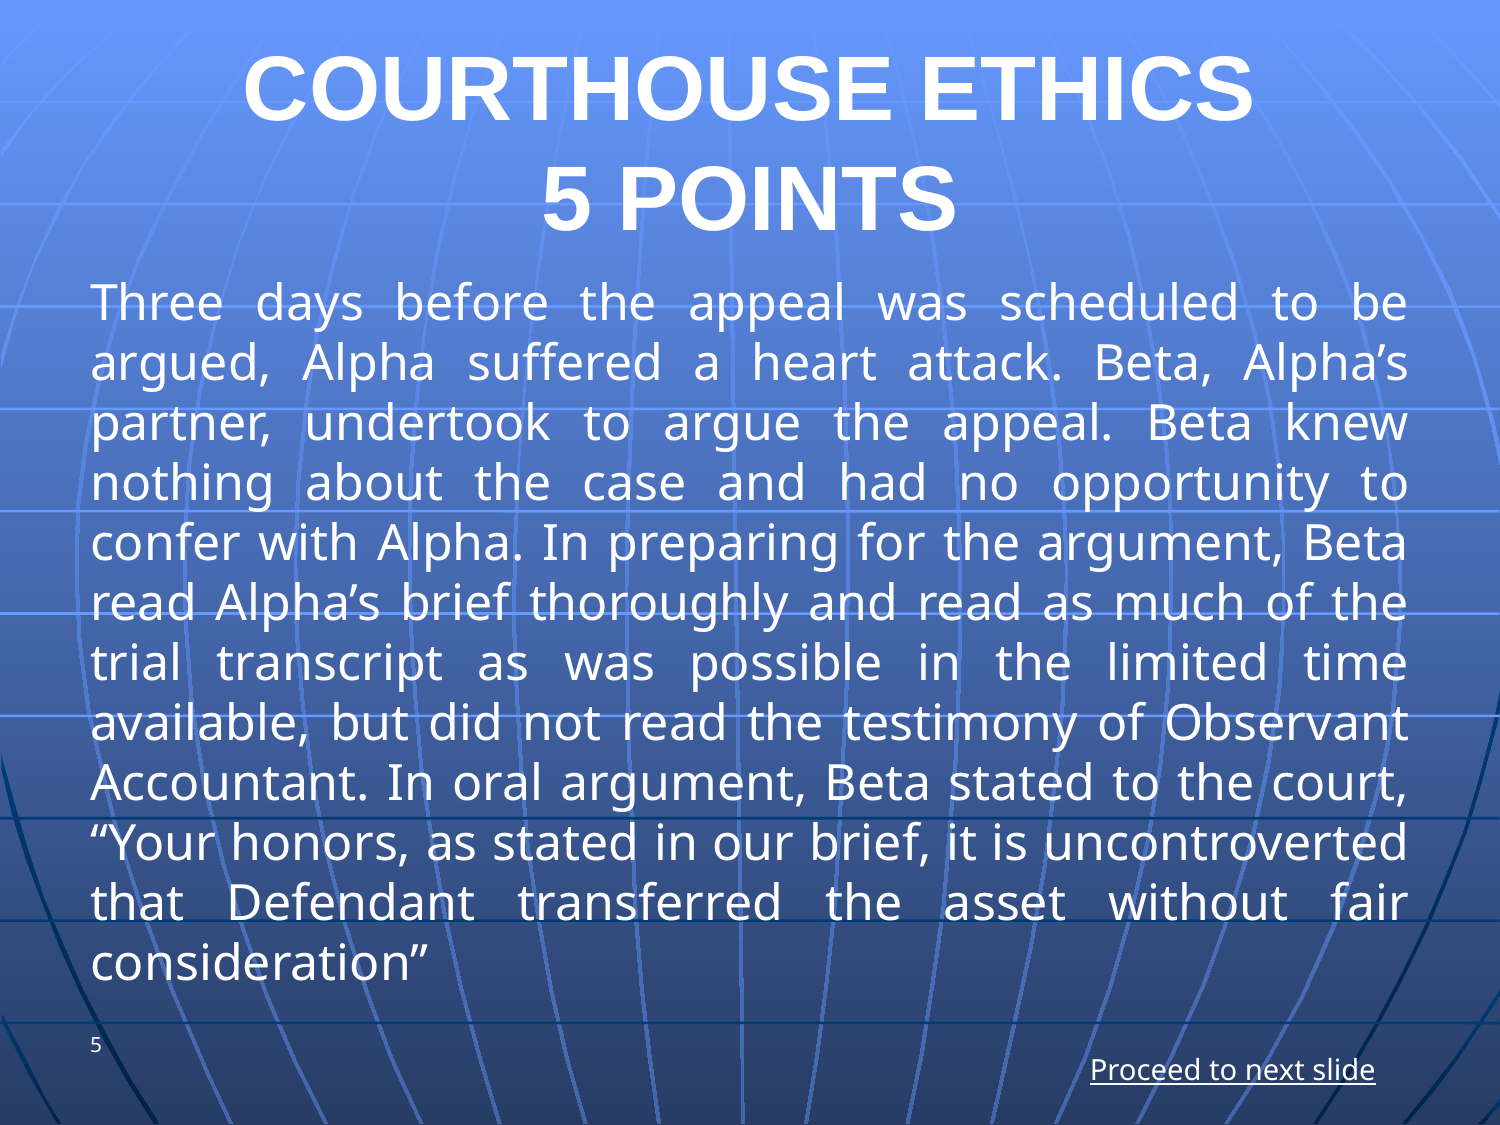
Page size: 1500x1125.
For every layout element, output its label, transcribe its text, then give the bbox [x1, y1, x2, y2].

list Three days before the appeal was scheduled to be argued, Alpha suffered a heart attack. Beta, Alpha’s partner, undertook to argue the appeal. Beta knew nothing about the case and had no opportunity to confer with Alpha. In preparing for the argument, Beta read Alpha’s brief thoroughly and read as much of the trial transcript as was possible in the limited time available, but did not read the testimony of Observant Accountant. In oral argument, Beta stated to the court, “Your honors, as stated in our brief, it is uncontroverted that Defendant transferred the asset without fair consideration” [74, 262, 1426, 1006]
text_box Proceed to next slide [1074, 1044, 1413, 1094]
slide_number 5 [74, 1023, 426, 1100]
title COURTHOUSE ETHICS 5 POINTS [74, 45, 1426, 233]
